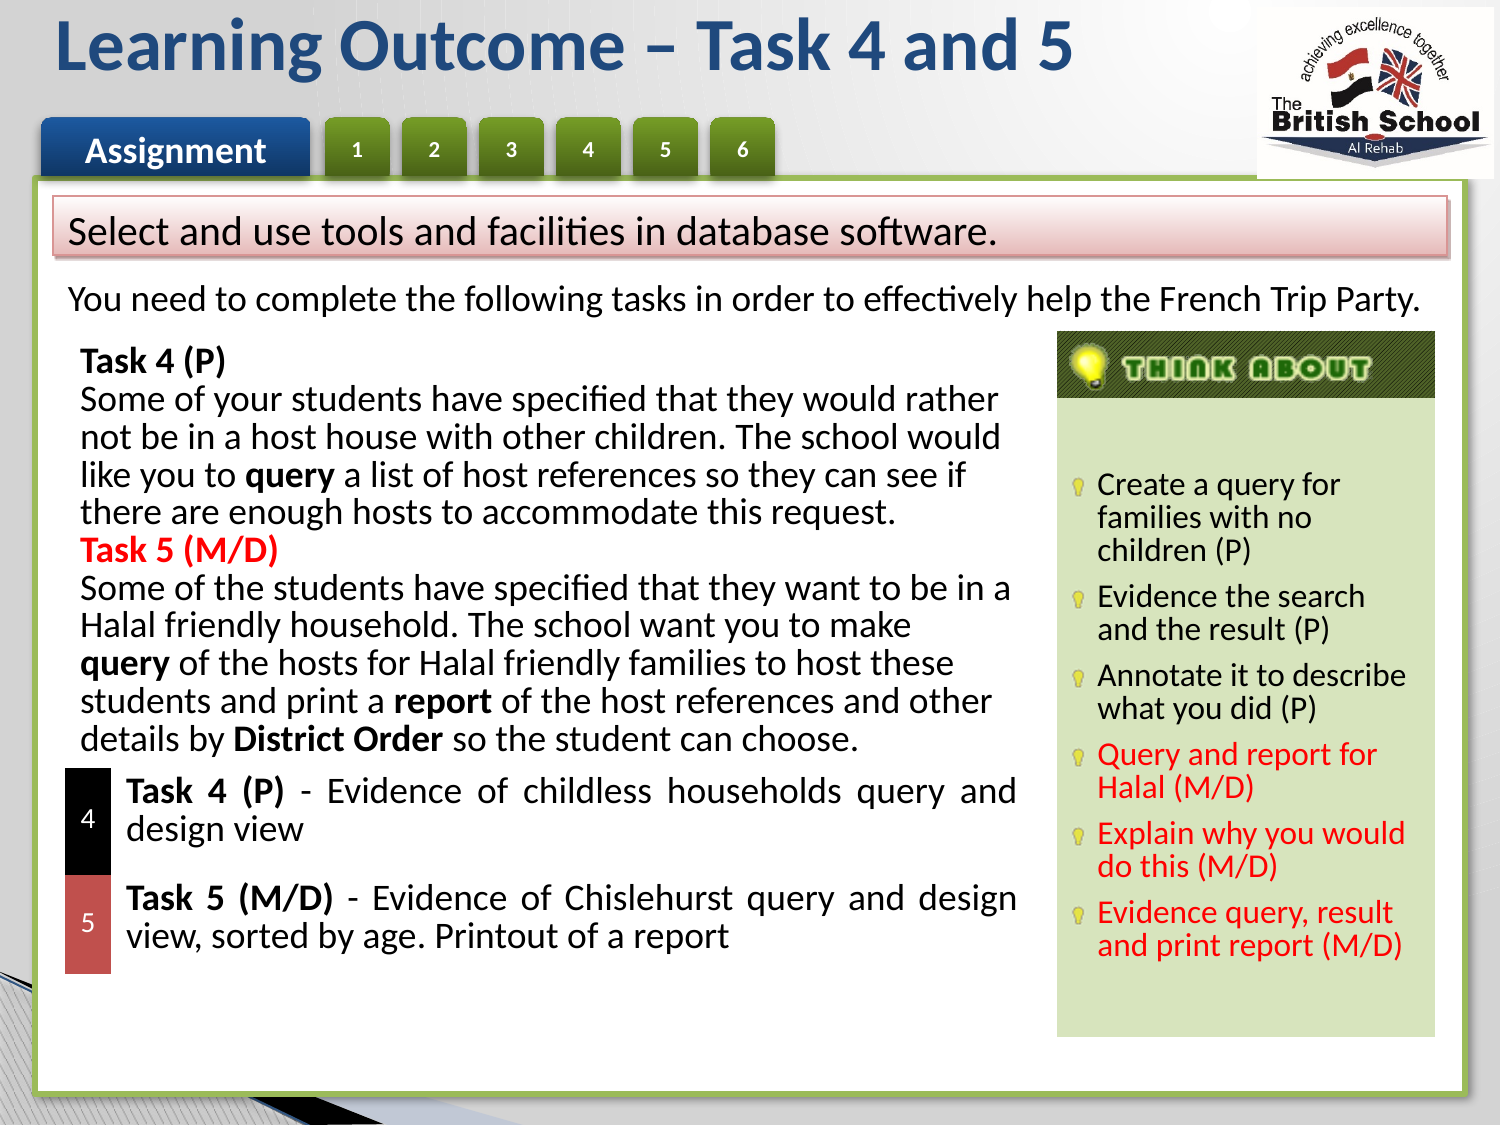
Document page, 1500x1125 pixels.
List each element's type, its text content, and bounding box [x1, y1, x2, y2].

picture [1068, 587, 1088, 611]
picture [281, 1114, 303, 1125]
table_header Task 4 (P) Some of your students have specified that they would rather not be in a host house with other children. The school would like you to query a list of host references so they can see if there are enough hosts to accommodate this request. Task 5 (M/D) Some of the students have specified that they want to be in a Halal friendly household. The school want you to make query of the hosts for Halal friendly families to host these students and print a report of the host references and other details by District Order so the student can choose. [65, 338, 1033, 768]
picture [1068, 666, 1088, 690]
picture [1068, 340, 1377, 396]
picture [1068, 745, 1088, 769]
table_cell Task 4 (P) - Evidence of childless households query and design view [111, 768, 1033, 875]
table_cell Create a query for families with no children (P) Evidence the search and the result (P) Annotate it to describe what you did (P) Query and report for Halal (M/D) Explain why you would do this (M/D) Evidence query, result and print report (M/D) [1057, 398, 1435, 1037]
table_cell 5 [65, 875, 111, 974]
picture [1068, 903, 1088, 927]
picture [1068, 824, 1088, 848]
title Learning Outcome – Task 4 and 5 [40, 0, 1391, 122]
picture [1257, 7, 1495, 179]
table_cell Task 5 (M/D) - Evidence of Chislehurst query and design view, sorted by age. Printout of a report [111, 875, 1033, 974]
picture [1068, 474, 1088, 499]
table_header [1057, 331, 1435, 398]
table_cell 4 [65, 768, 111, 875]
